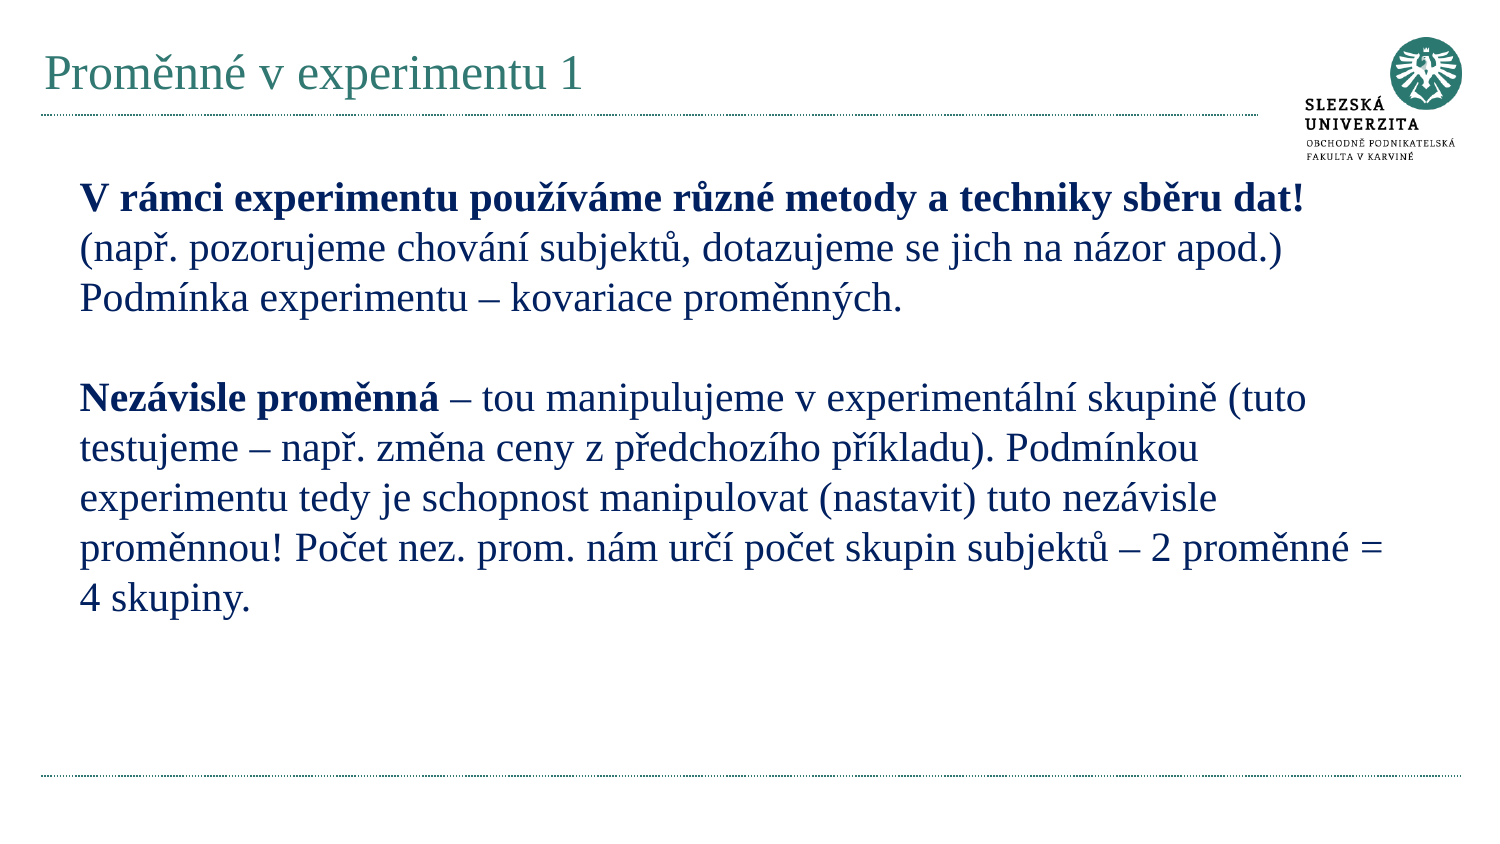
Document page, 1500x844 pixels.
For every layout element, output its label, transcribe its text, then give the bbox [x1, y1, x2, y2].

picture [1305, 37, 1462, 160]
list V rámci experimentu používáme různé metody a techniky sběru dat! (např. pozorujeme chování subjektů, dotazujeme se jich na názor apod.) Podmínka experimentu – kovariace proměnných. Nezávisle proměnná – tou manipulujeme v experimentální skupině (tuto testujeme – např. změna ceny z předchozího příkladu). Podmínkou experimentu tedy je schopnost manipulovat (nastavit) tuto nezávisle proměnnou! Počet nez. prom. nám určí počet skupin subjektů – 2 proměnné = 4 skupiny. [64, 161, 1424, 659]
title Proměnné v experimentu 1 [29, 32, 963, 116]
